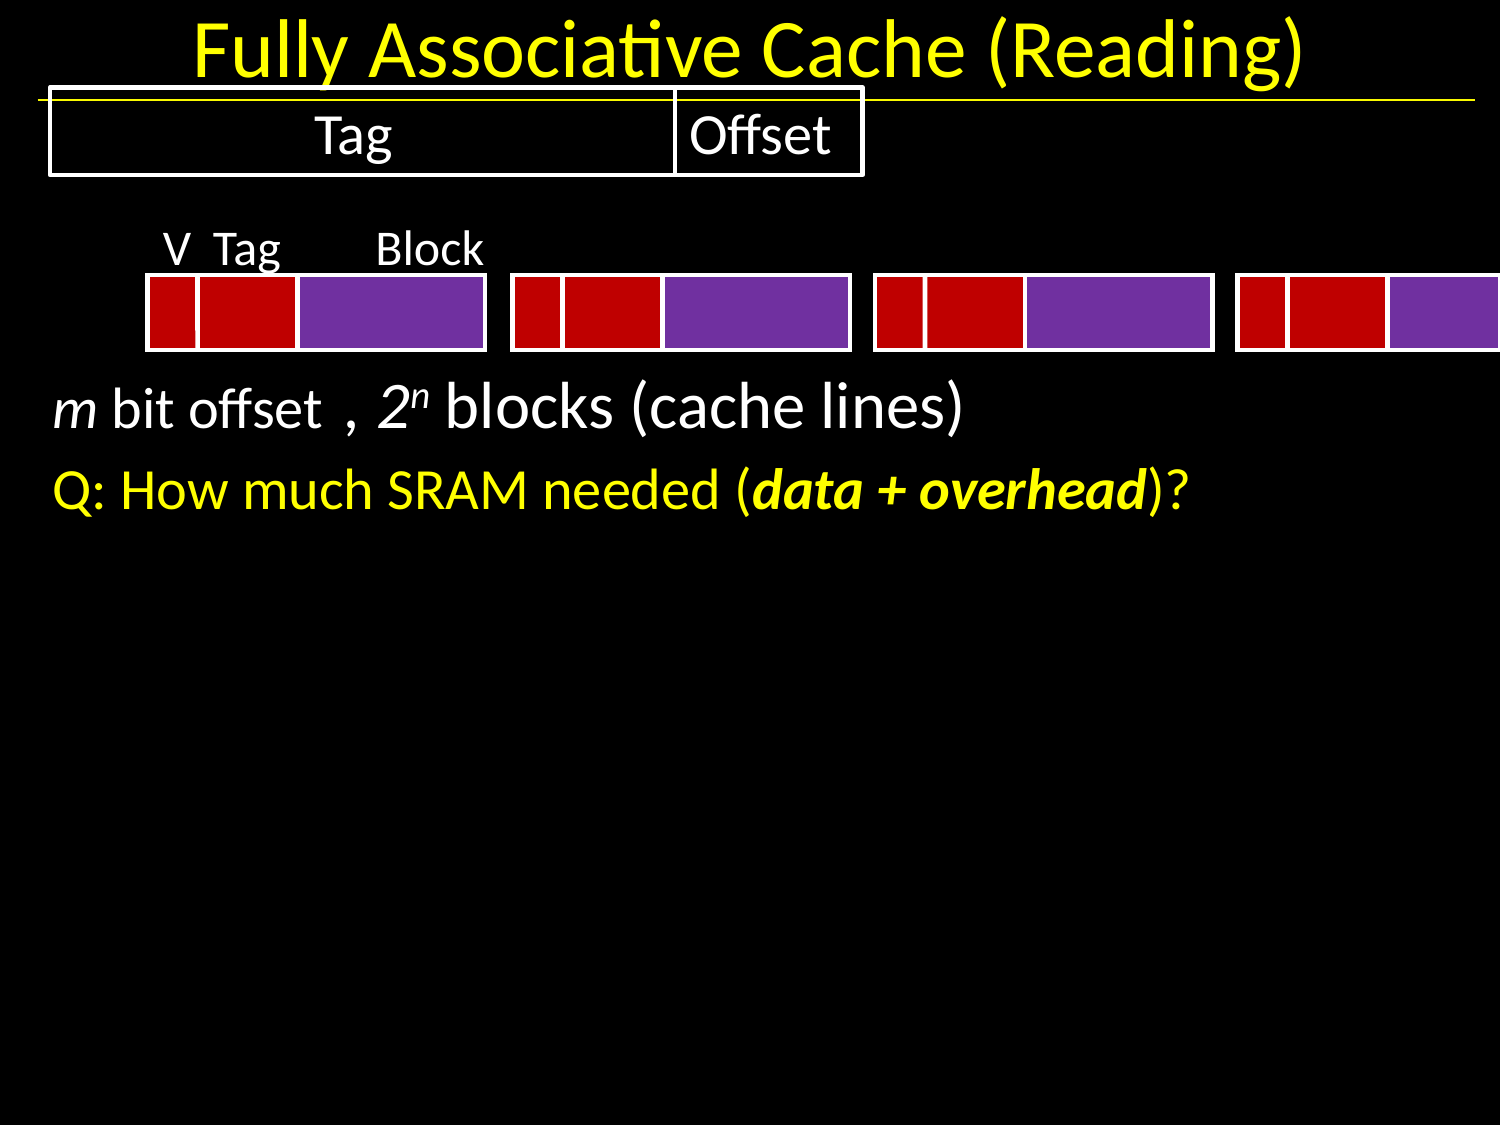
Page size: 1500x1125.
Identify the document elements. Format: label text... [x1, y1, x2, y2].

text_box [1237, 274, 1287, 350]
text_box [1025, 274, 1213, 350]
text_box [147, 283, 197, 350]
text_box [563, 274, 662, 350]
text_box Block [360, 187, 500, 283]
text_box m bit offset Q: How much SRAM needed (data + overhead)? [37, 362, 1500, 1125]
text_box [1288, 274, 1387, 350]
text_box Tag Offset [48, 85, 864, 177]
text_box , 2n blocks (cache lines) [330, 354, 982, 449]
title Fully Associative Cache (Reading) [37, 0, 1463, 88]
text_box Tag [198, 187, 296, 283]
text_box [1387, 274, 1500, 350]
text_box [874, 274, 1025, 350]
text_box [662, 274, 850, 350]
text_box [297, 274, 486, 350]
text_box V [147, 187, 198, 283]
text_box [512, 274, 562, 350]
text_box [198, 274, 297, 350]
